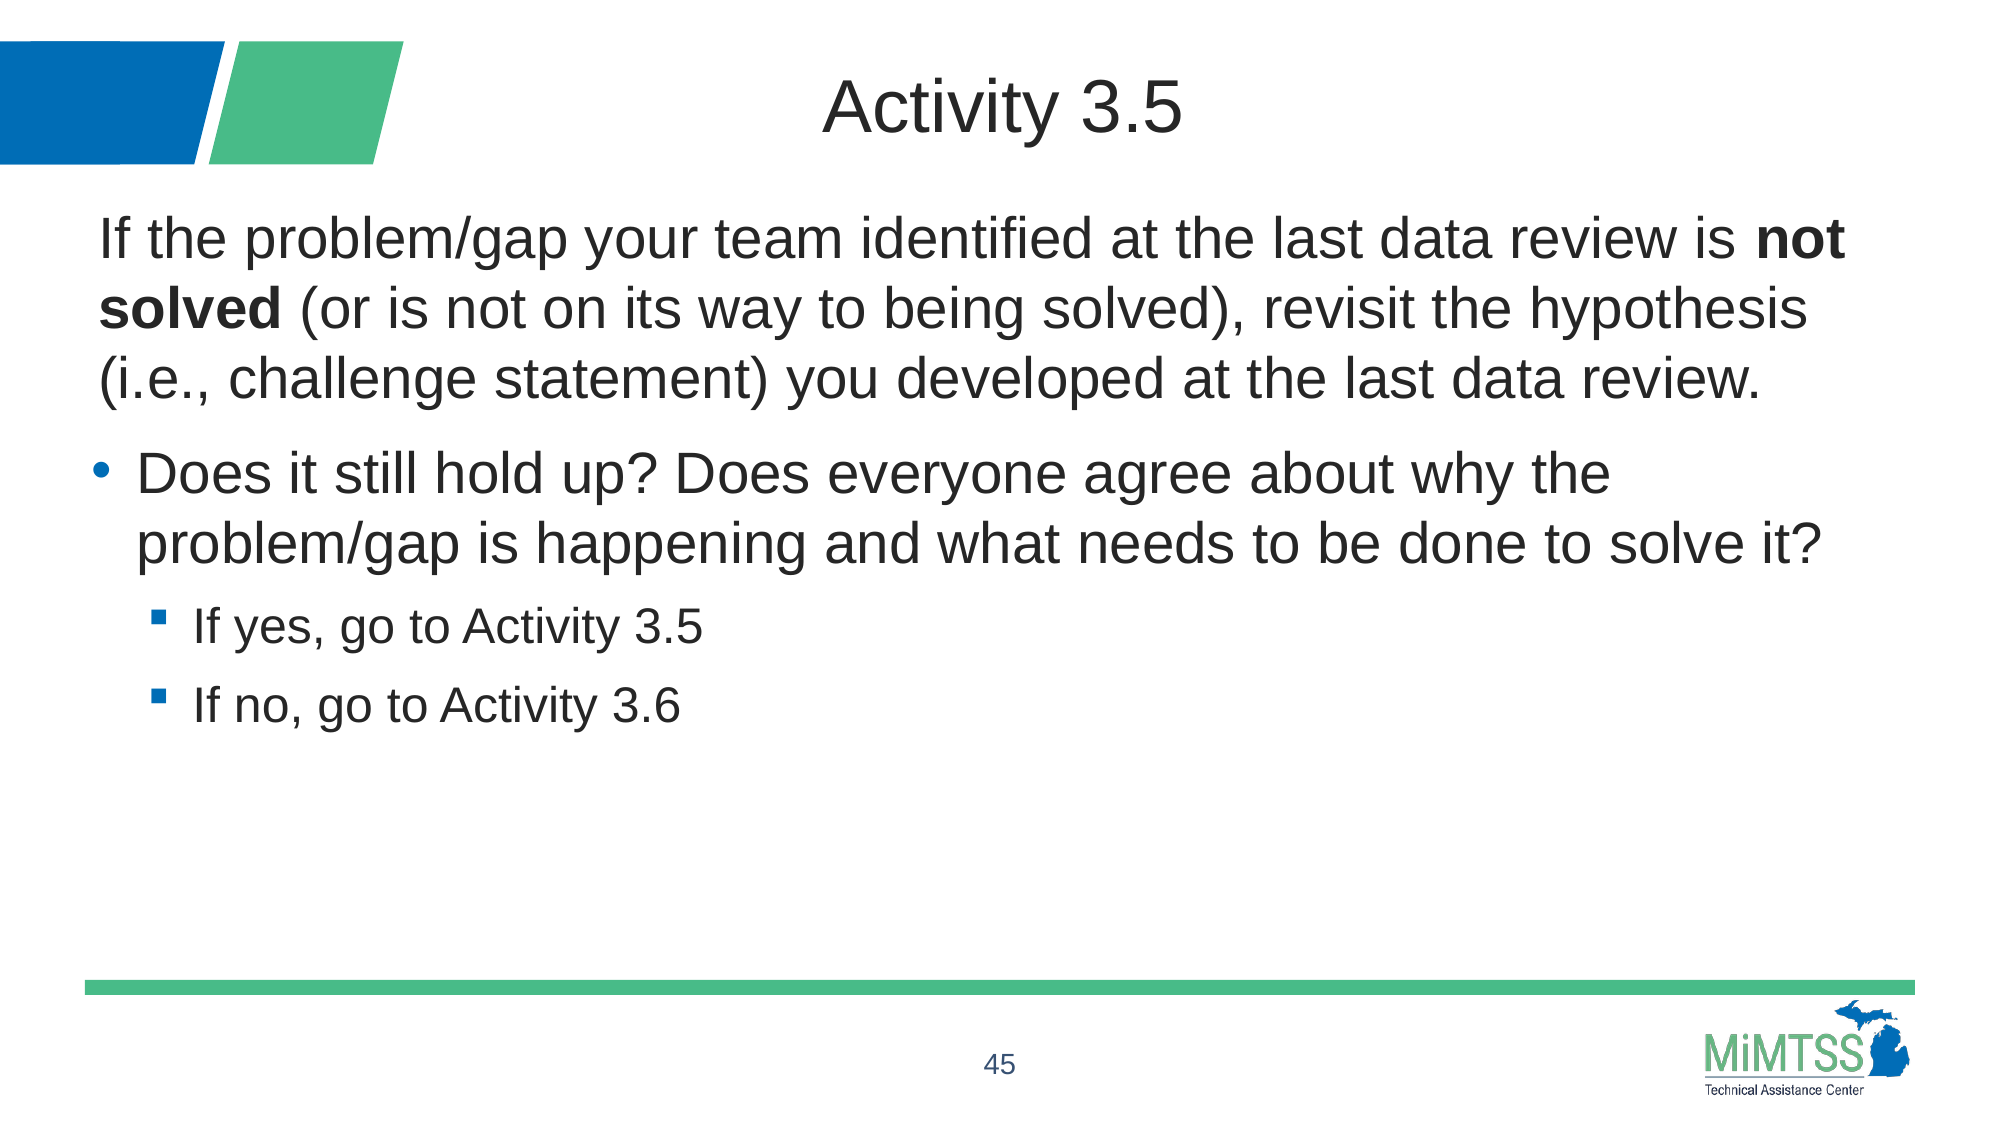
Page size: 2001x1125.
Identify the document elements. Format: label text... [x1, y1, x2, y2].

list If the problem/gap your team identified at the last data review is not solved (or is not on its way to being solved), revisit the hypothesis (i.e., challenge statement) you developed at the last data review. Does it still hold up? Does everyone agree about why the problem/gap is happening and what needs to be done to solve it? If yes, go to Activity 3.5 If no, go to Activity 3.6 [87, 200, 1913, 980]
slide_number 45 [924, 1025, 1075, 1100]
picture [1693, 994, 1919, 1100]
title Activity 3.5 [403, 50, 1604, 155]
